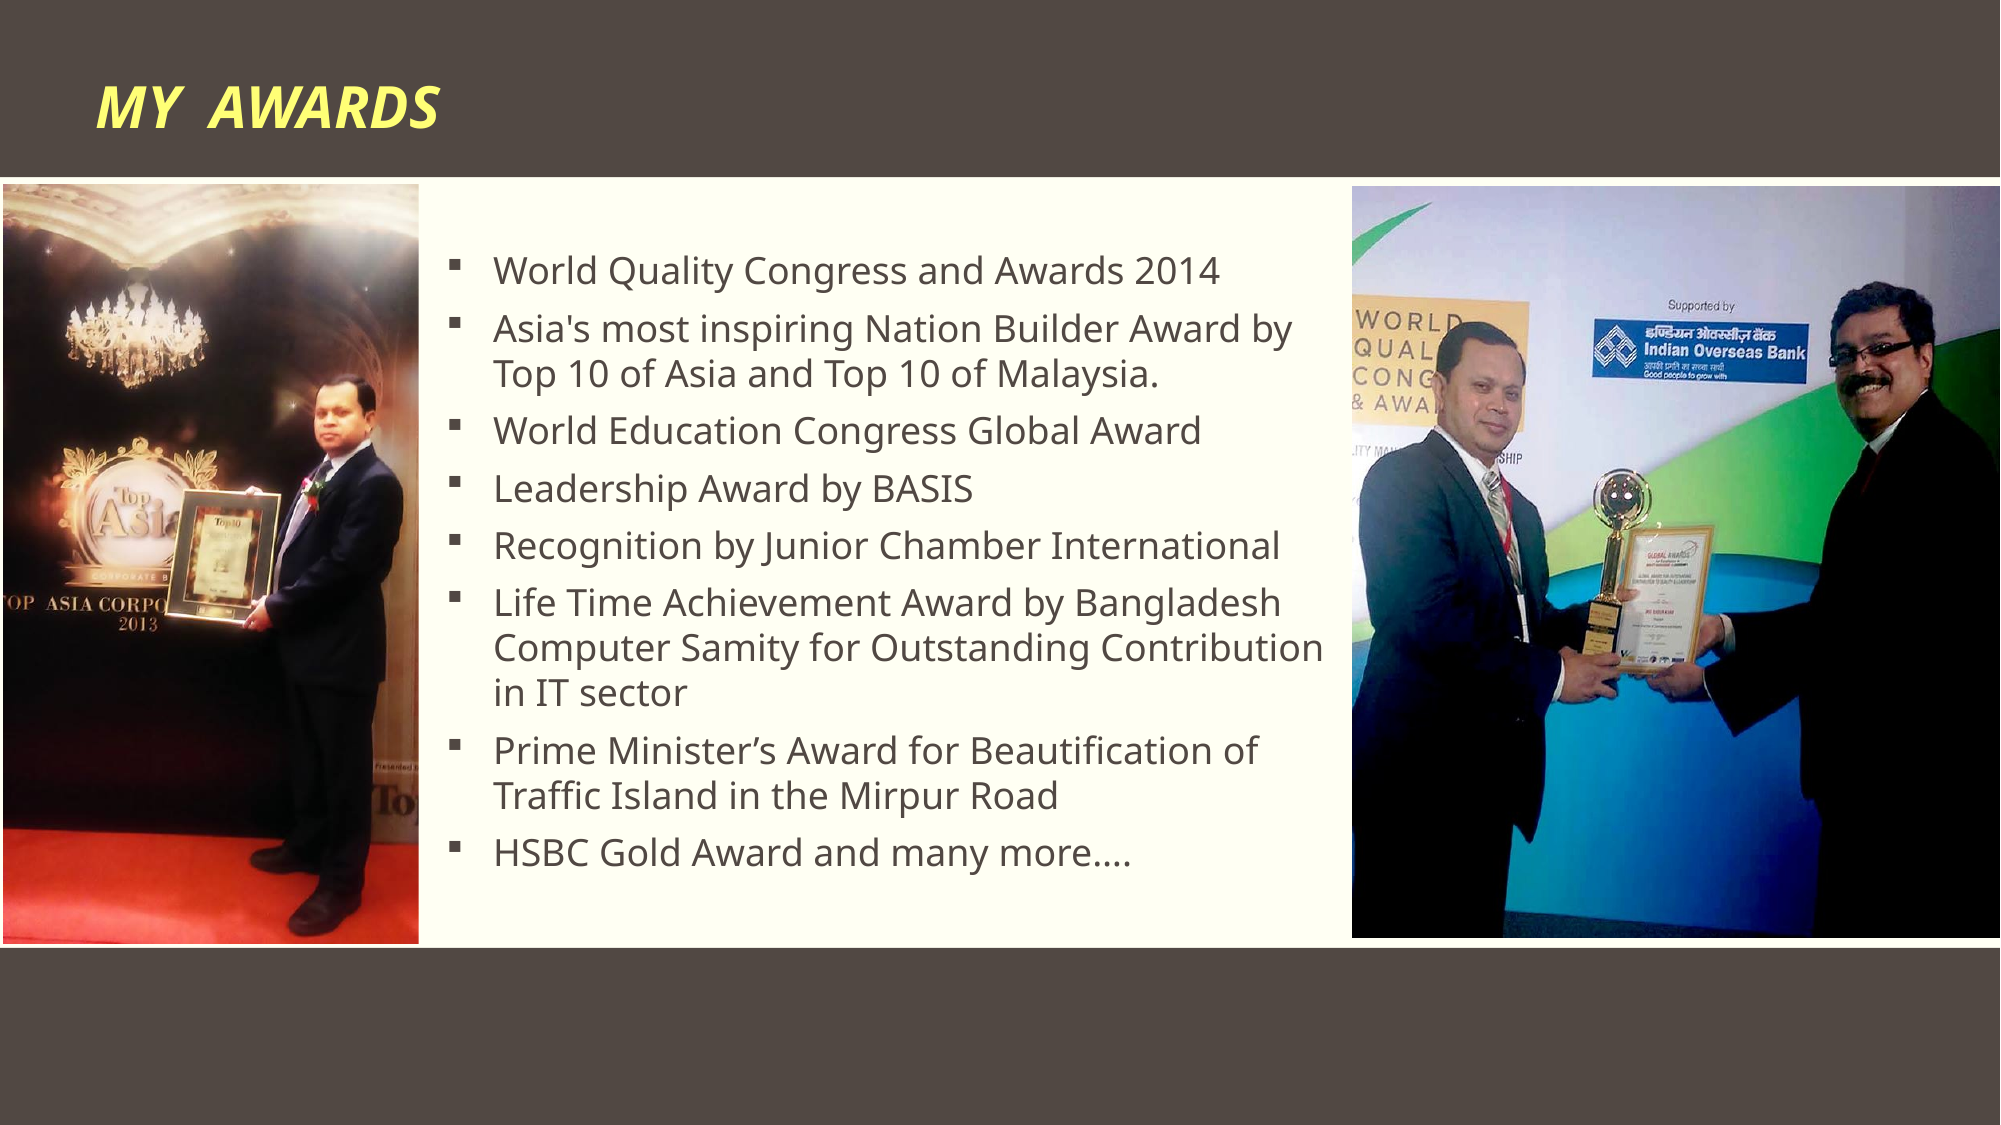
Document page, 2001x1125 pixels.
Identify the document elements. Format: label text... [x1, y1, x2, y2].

text_box World Quality Congress and Awards 2014 Asia's most inspiring Nation Builder Award by Top 10 of Asia and Top 10 of Malaysia. World Education Congress Global Award Leadership Award by BASIS Recognition by Junior Chamber International Life Time Achievement Award by Bangladesh Computer Samity for Outstanding Contribution in IT sector Prime Minister’s Award for Beautification of Traffic Island in the Mirpur Road HSBC Gold Award and many more…. [431, 239, 1346, 882]
picture [2, 184, 419, 944]
title My Awards [95, 65, 1369, 155]
picture [1352, 186, 2000, 938]
